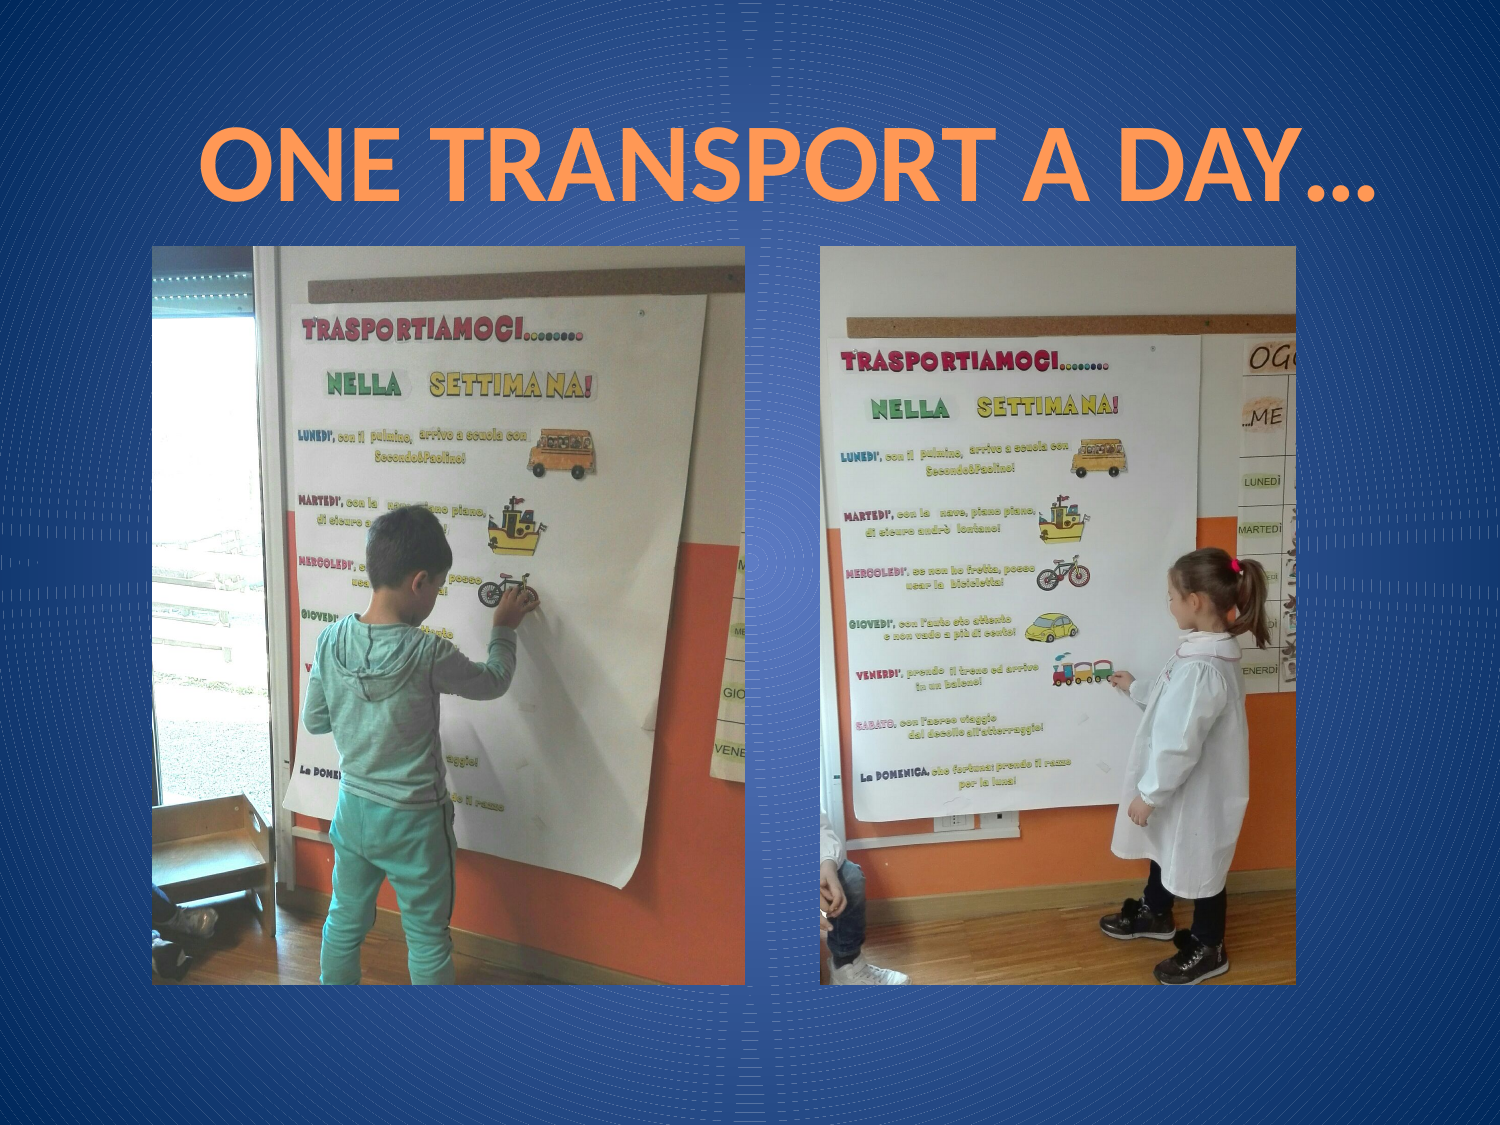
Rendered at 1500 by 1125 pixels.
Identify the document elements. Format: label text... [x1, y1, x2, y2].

text_box ONE TRANSPORT A DAY… [82, 81, 1500, 232]
picture [820, 245, 1297, 985]
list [152, 245, 746, 985]
